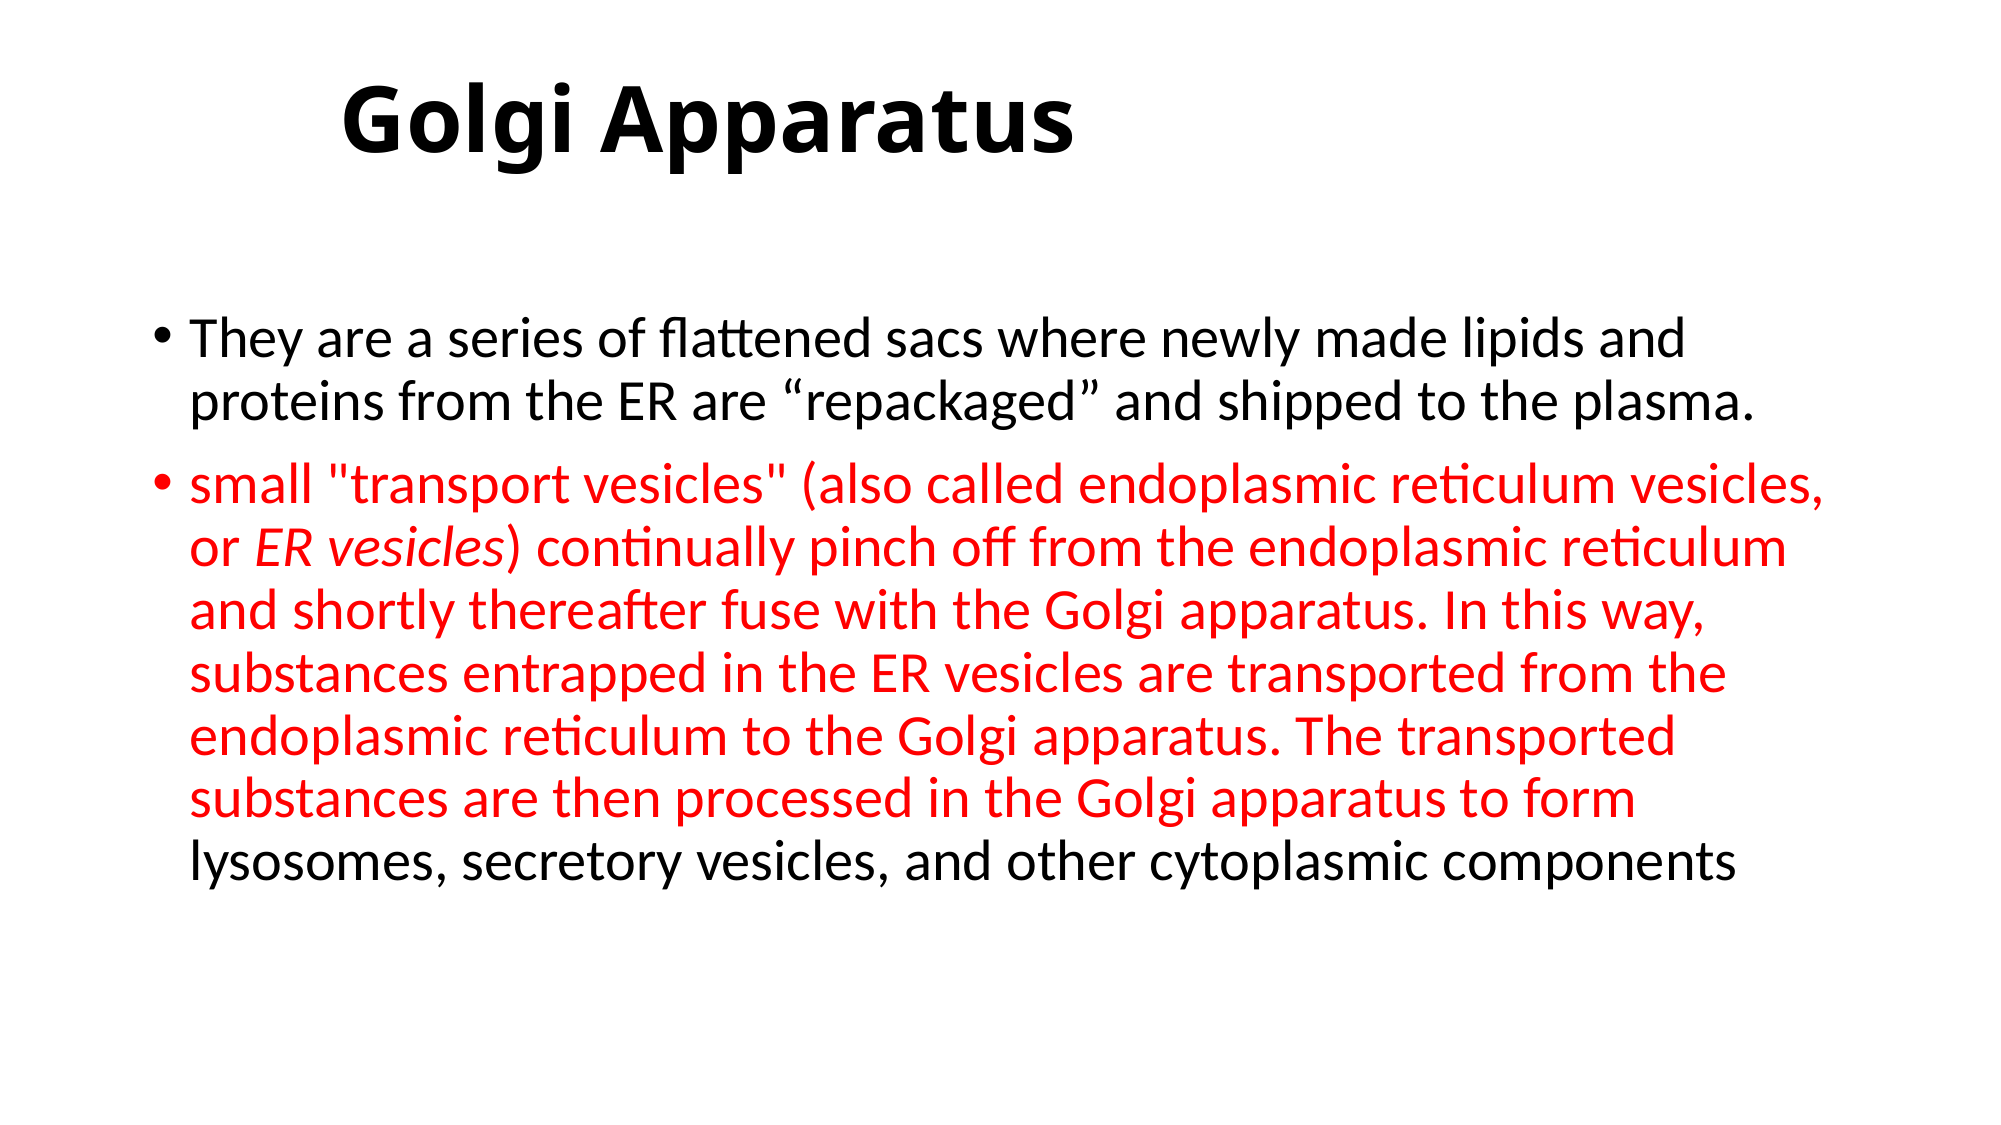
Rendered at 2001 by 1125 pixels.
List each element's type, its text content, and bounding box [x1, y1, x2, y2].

list They are a series of flattened sacs where newly made lipids and proteins from the ER are “repackaged” and shipped to the plasma. small "transport vesicles" (also called endoplasmic reticulum vesicles, or ER vesicles) continually pinch off from the endoplasmic reticulum and shortly thereafter fuse with the Golgi apparatus. In this way, substances entrapped in the ER vesicles are transported from the endoplasmic reticulum to the Golgi apparatus. The transported substances are then processed in the Golgi apparatus to form lysosomes, secretory vesicles, and other cytoplasmic components [137, 299, 1863, 1014]
title Golgi Apparatus [324, 45, 1675, 200]
